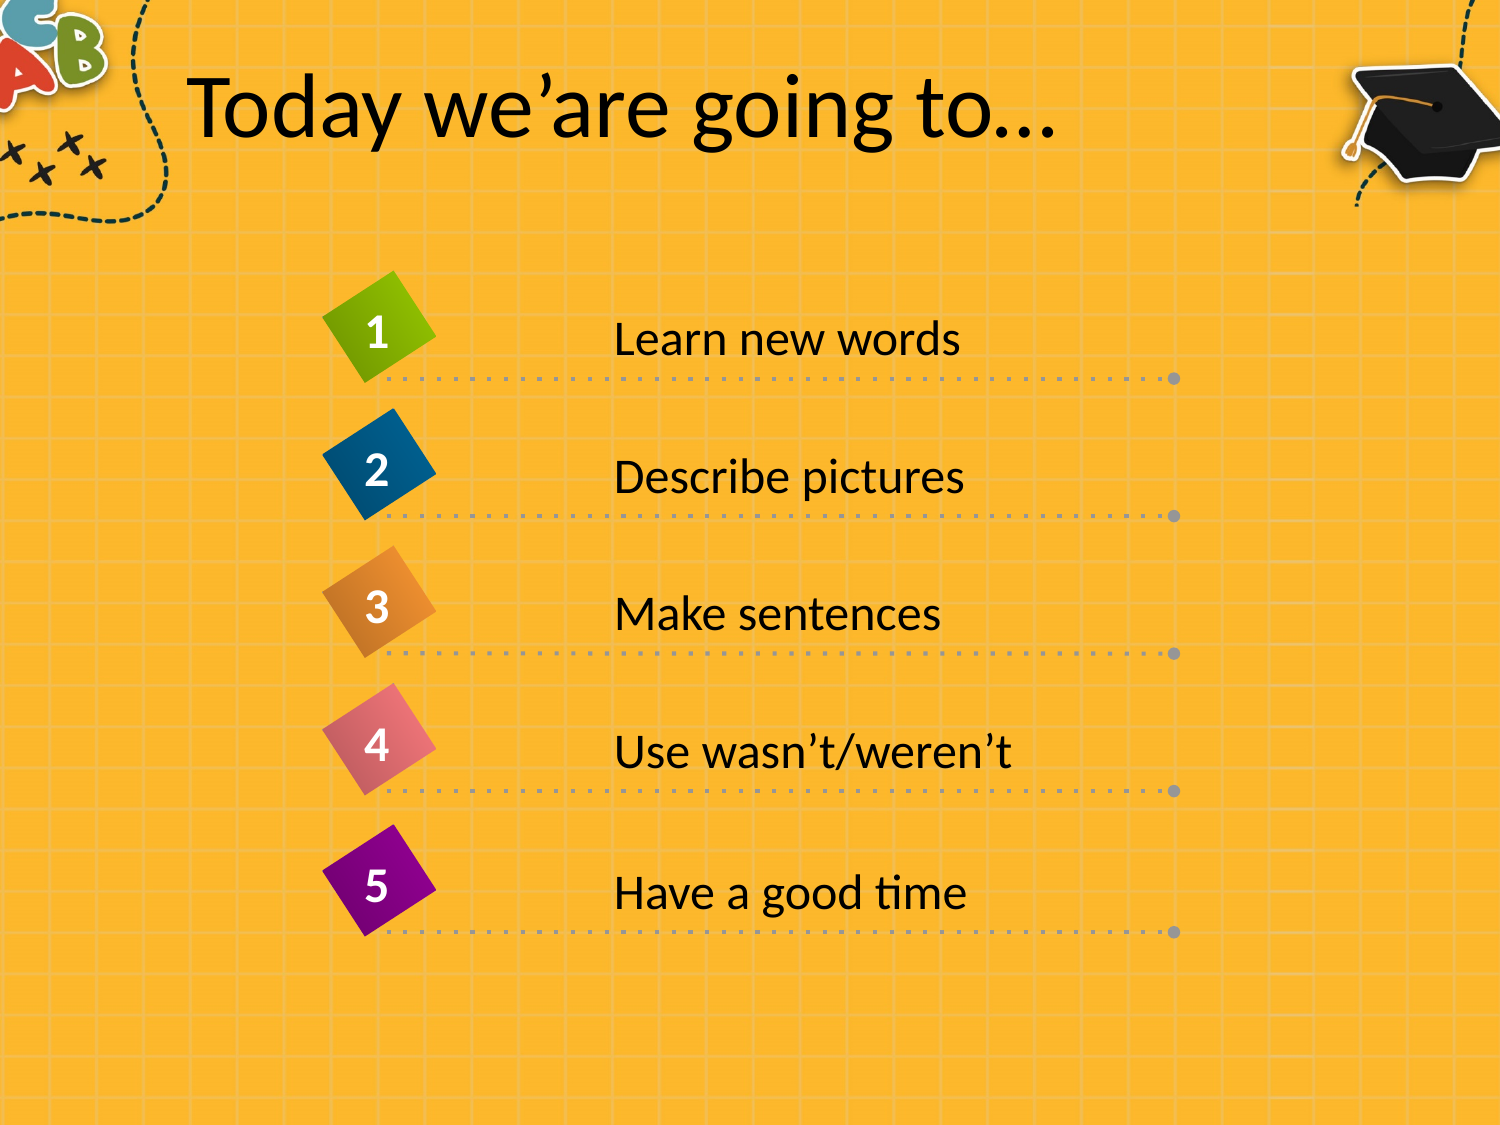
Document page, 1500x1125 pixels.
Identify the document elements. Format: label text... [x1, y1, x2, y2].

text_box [321, 823, 1175, 937]
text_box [321, 407, 1175, 521]
title Today we’are going to… [171, 35, 1381, 180]
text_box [321, 545, 1175, 659]
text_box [321, 682, 1175, 796]
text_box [321, 270, 1175, 384]
picture [0, 0, 1500, 1125]
